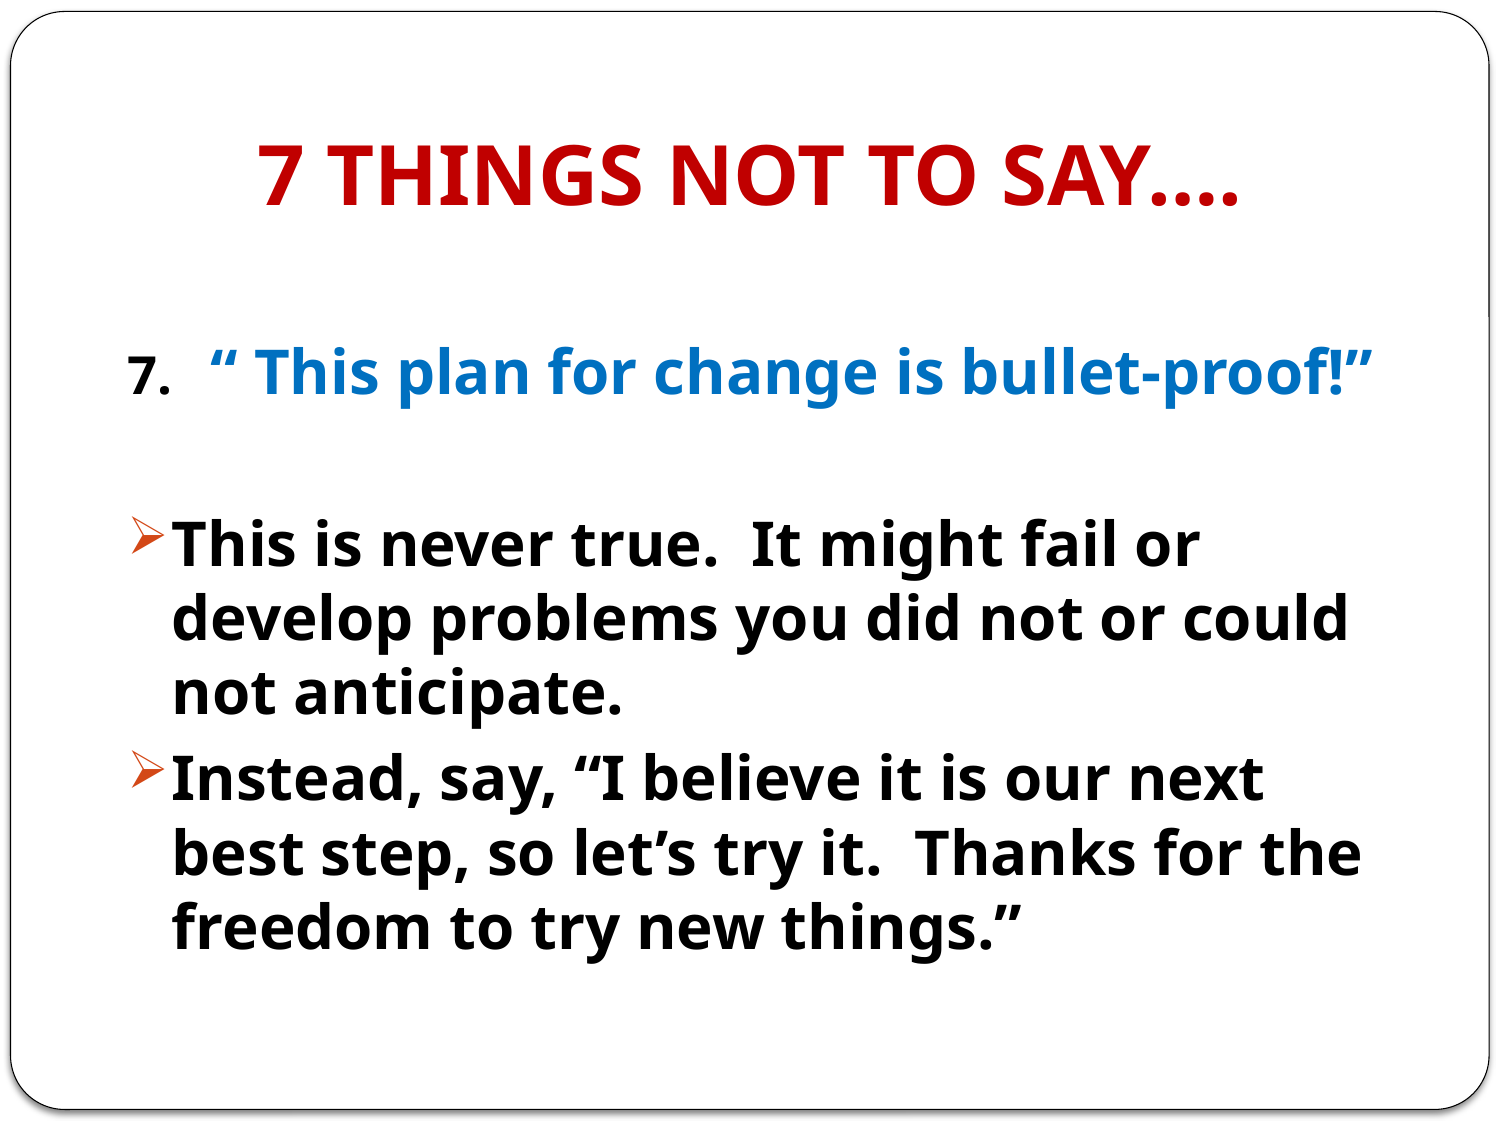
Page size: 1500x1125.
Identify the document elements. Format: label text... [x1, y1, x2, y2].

title 7 THINGS NOT TO SAY…. [112, 50, 1388, 238]
list “ This plan for change is bullet-proof!” This is never true. It might fail or develop problems you did not or could not anticipate. Instead, say, “I believe it is our next best step, so let’s try it. Thanks for the freedom to try new things.” [112, 324, 1388, 988]
